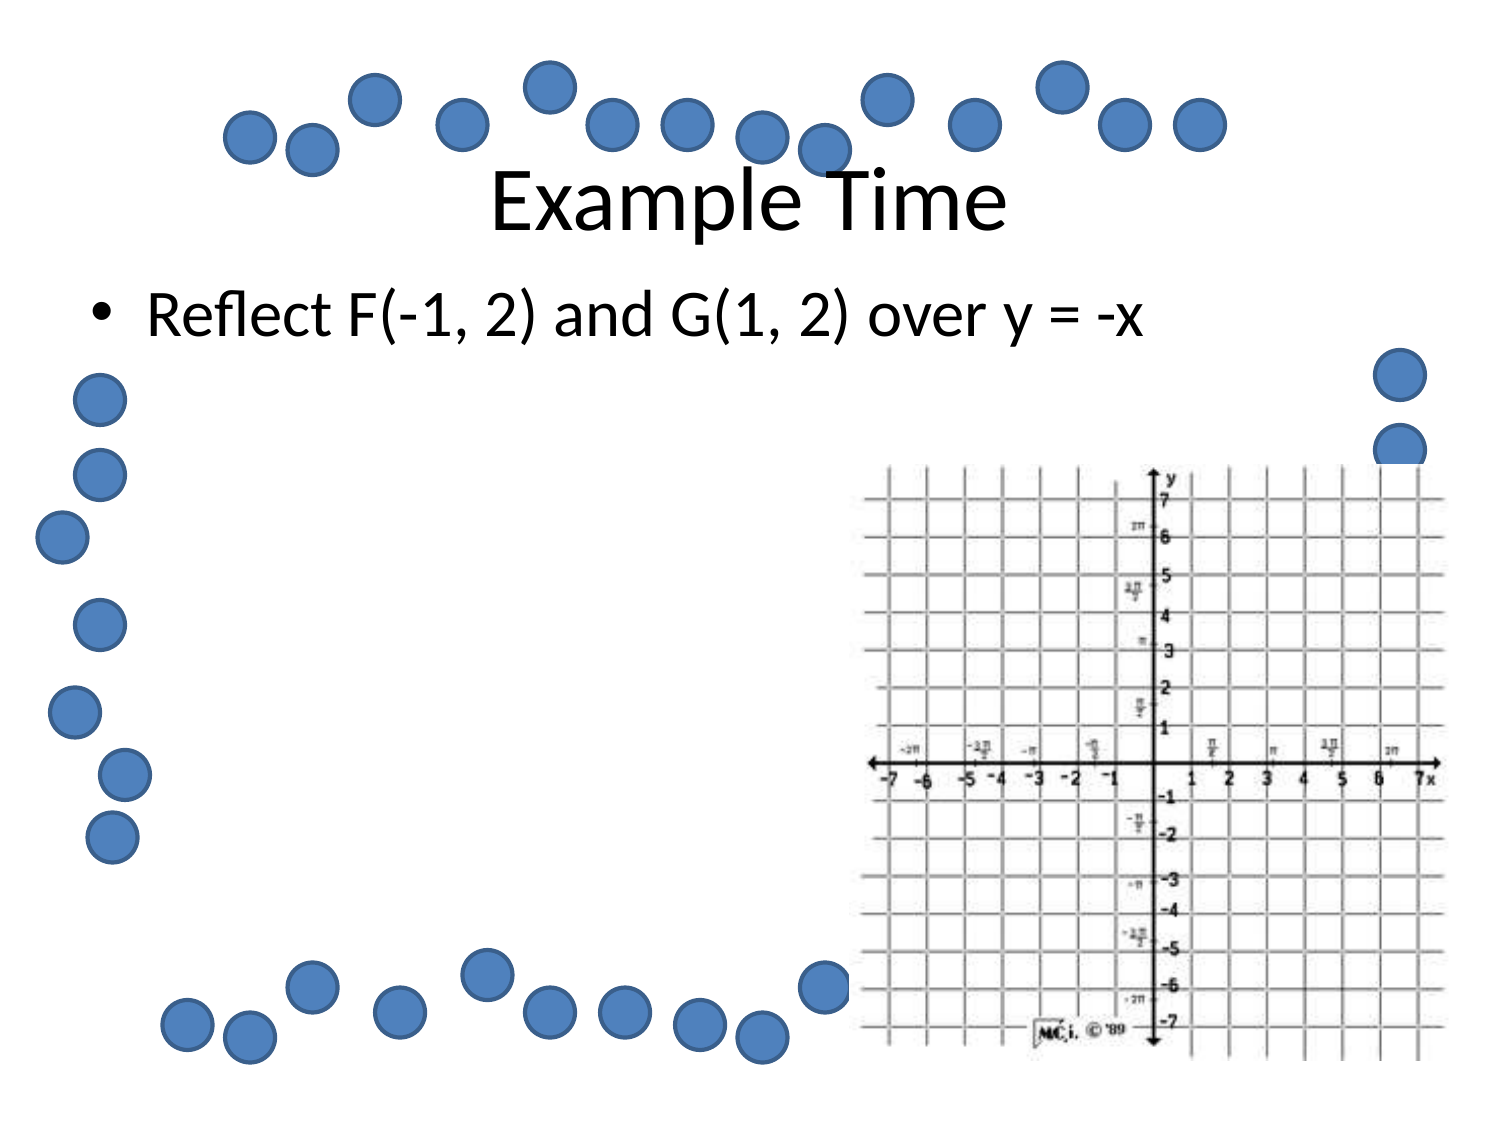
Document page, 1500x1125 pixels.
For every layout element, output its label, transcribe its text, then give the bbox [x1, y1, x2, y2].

list Reflect F(-1, 2) and G(1, 2) over y = -x [75, 262, 1425, 1005]
picture [849, 464, 1457, 1062]
title Example Time [75, 99, 1425, 262]
